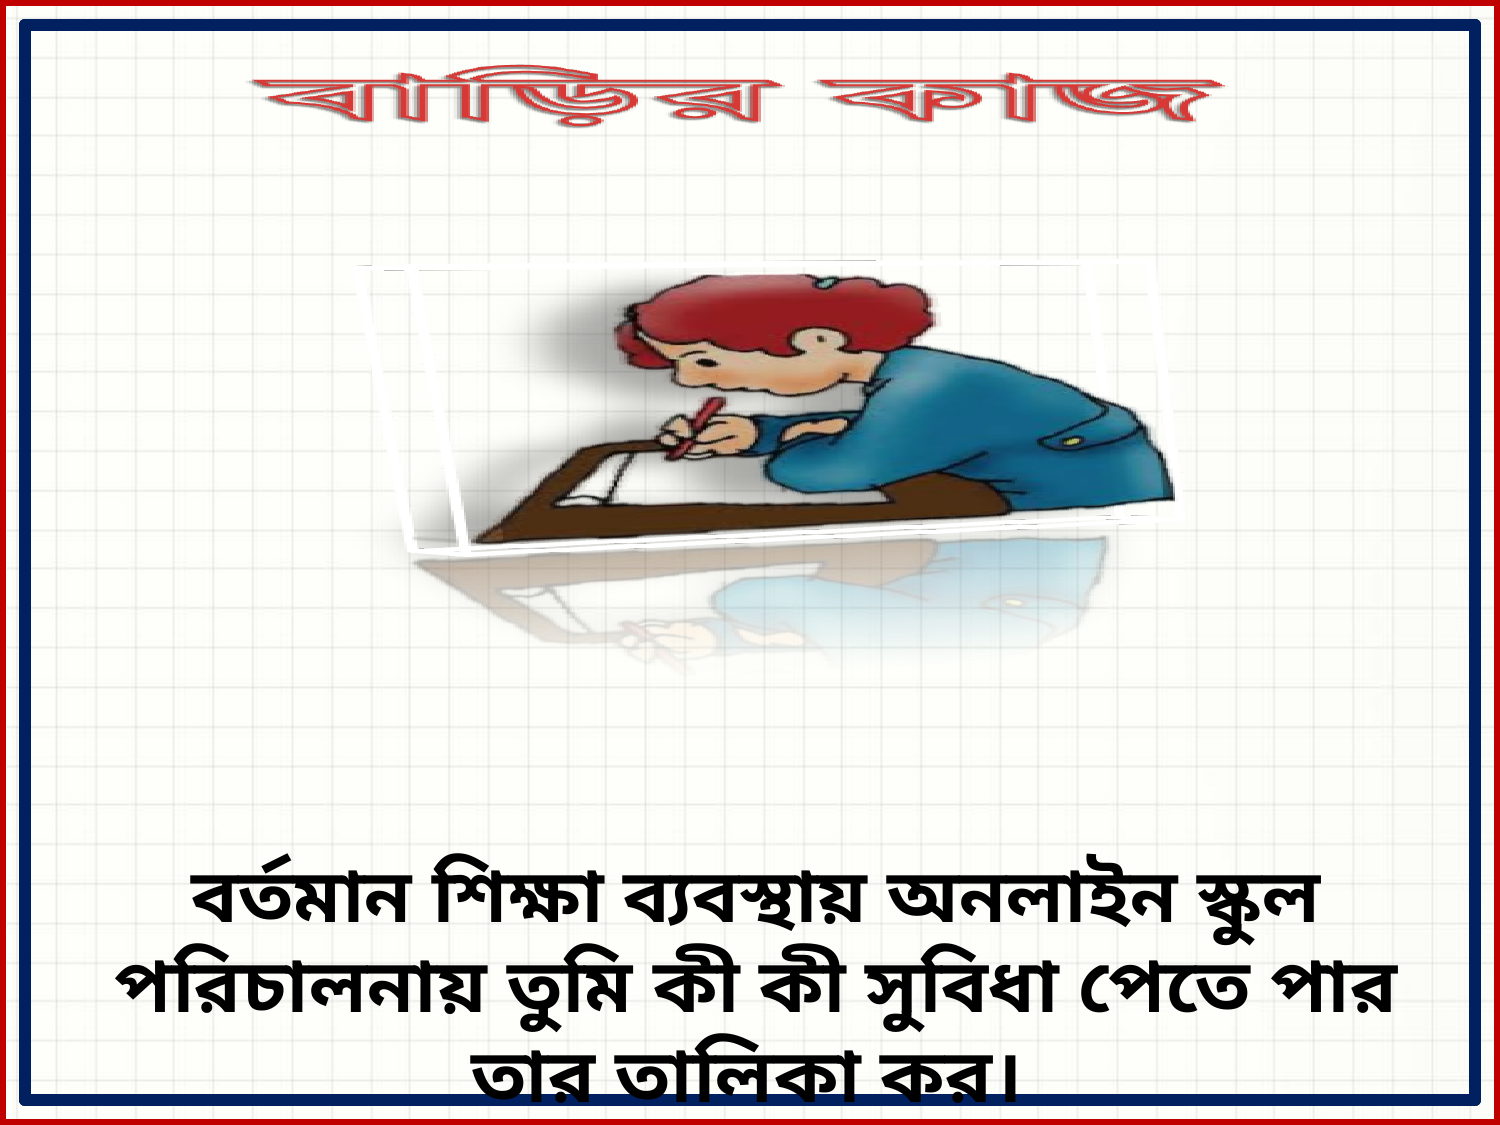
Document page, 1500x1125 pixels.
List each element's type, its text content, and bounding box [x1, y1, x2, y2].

picture [249, 237, 1213, 851]
text_box [0, 0, 1500, 1125]
text_box [23, 23, 1477, 1102]
text_box বর্তমান শিক্ষা ব্যবস্থায় অনলাইন স্কুল পরিচালনায় তুমি কী কী সুবিধা পেতে পার তার তালিকা কর। [62, 840, 1450, 1125]
picture [87, 37, 1500, 188]
